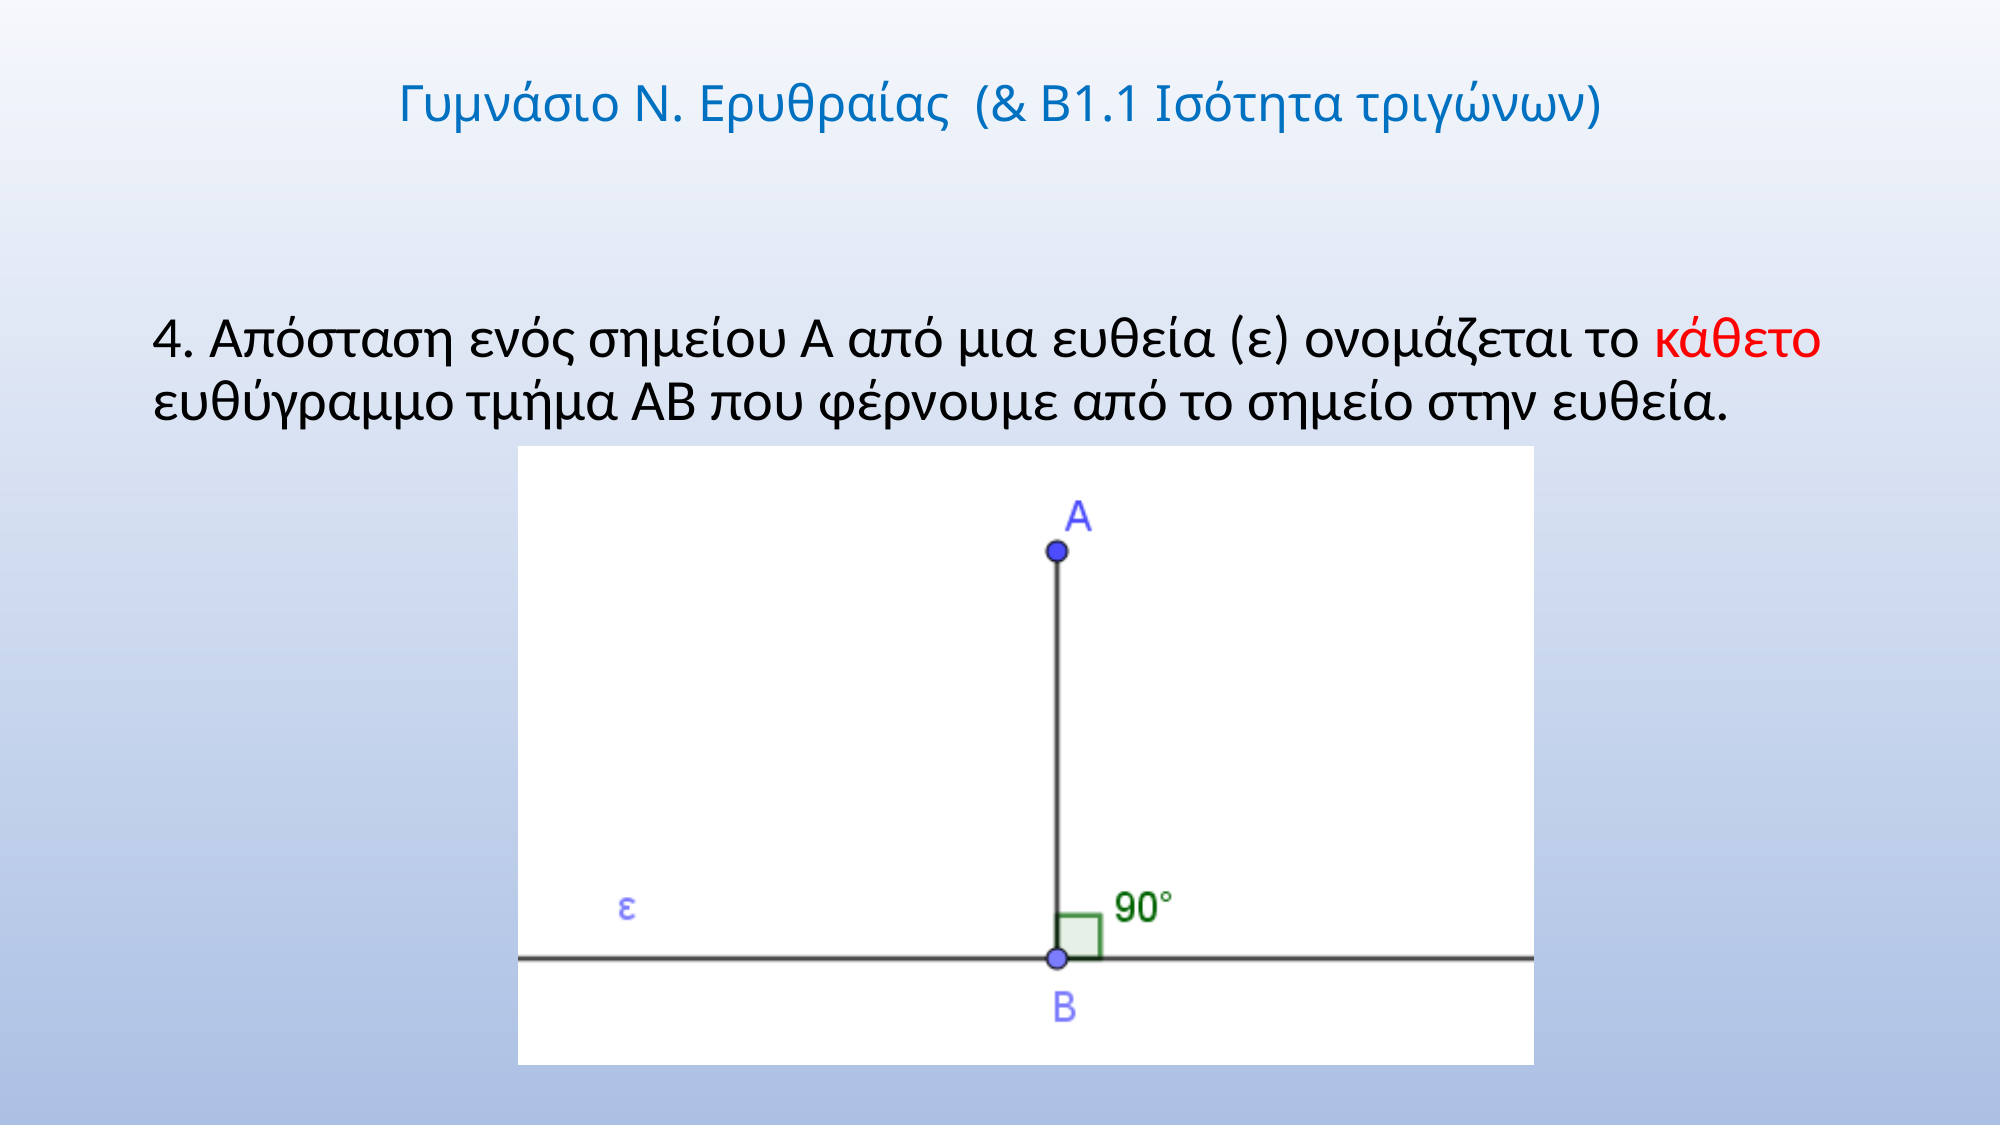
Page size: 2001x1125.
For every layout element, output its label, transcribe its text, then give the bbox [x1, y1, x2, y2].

title Γυμνάσιο Ν. Ερυθραίας (& Β1.1 Ισότητα τριγώνων) [137, 59, 1863, 150]
picture [518, 446, 1534, 1065]
list 4. Απόσταση ενός σημείου Α από μια ευθεία (ε) ονομάζεται το κάθετο ευθύγραμμο τμήμα ΑΒ που φέρνουμε από το σημείο στην ευθεία. [137, 299, 1863, 1014]
